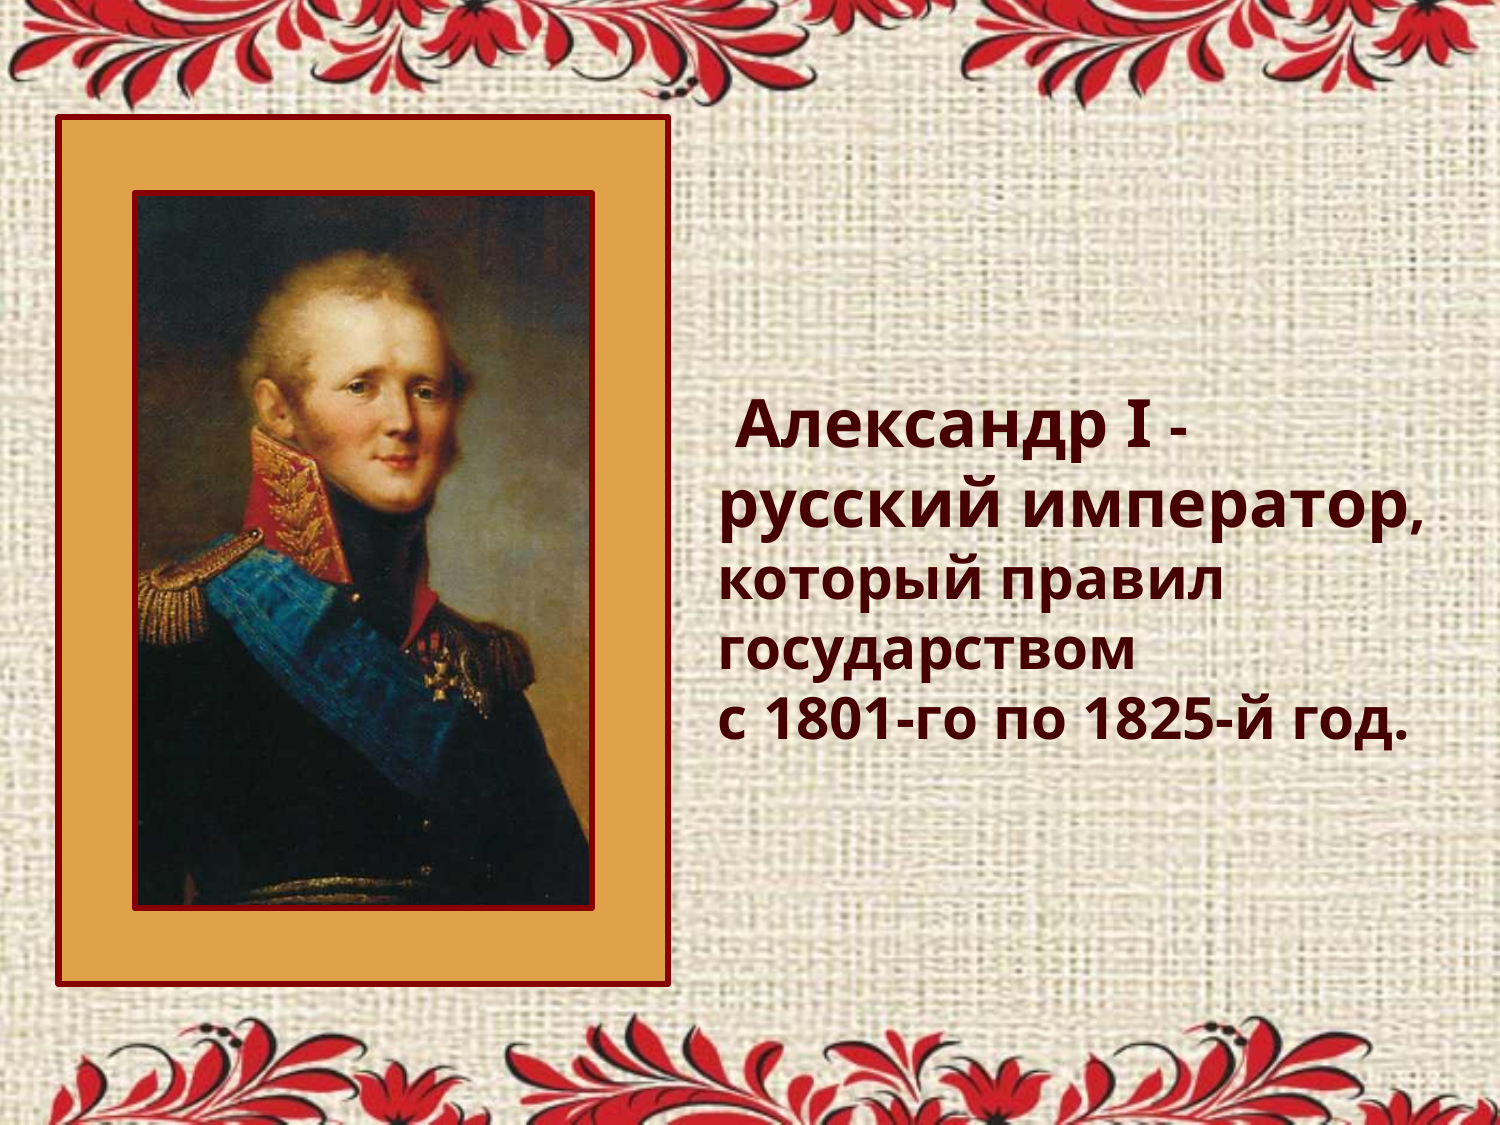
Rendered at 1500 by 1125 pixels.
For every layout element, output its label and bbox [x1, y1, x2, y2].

picture [70, 152, 634, 923]
list [0, 0, 1500, 1125]
